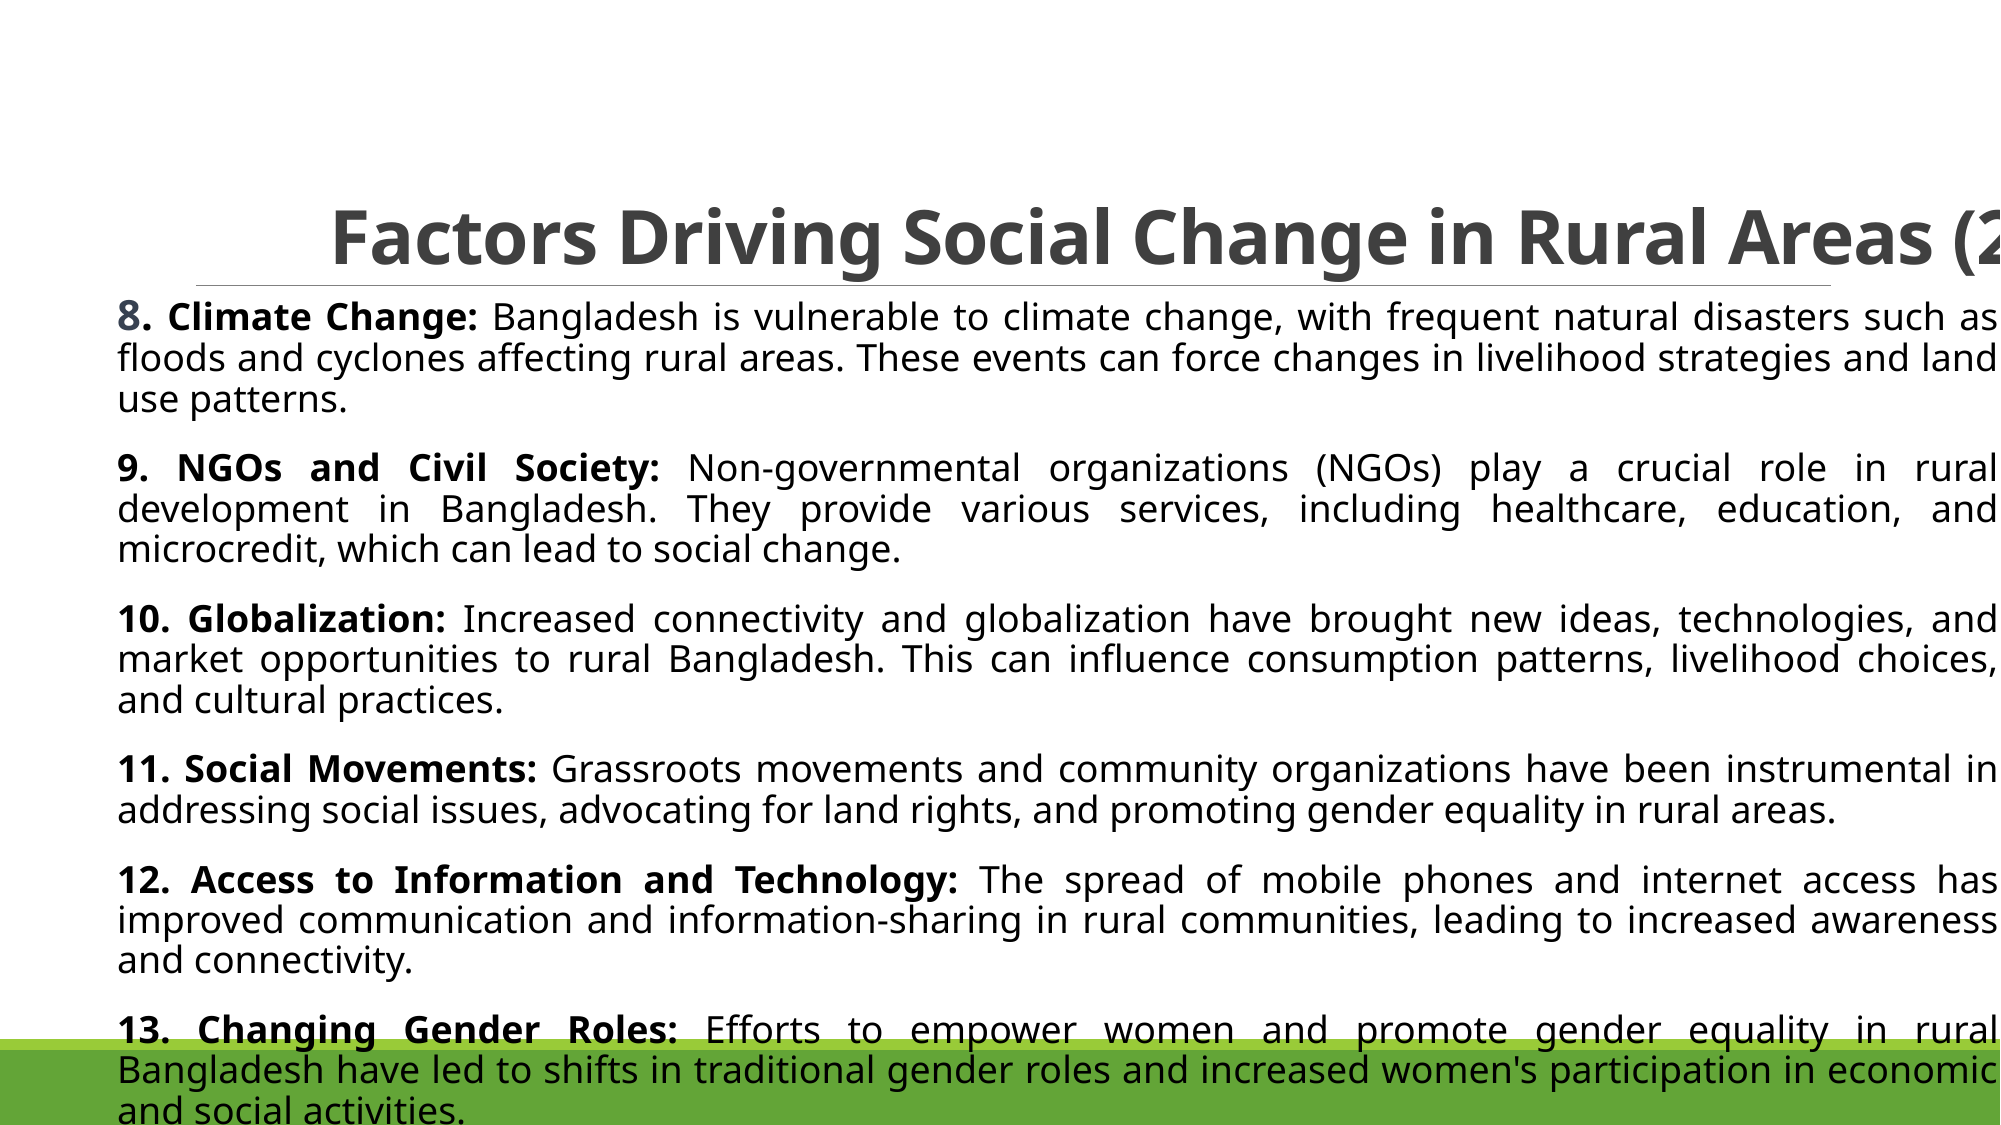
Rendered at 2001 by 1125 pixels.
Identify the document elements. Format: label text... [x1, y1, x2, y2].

list 8. Climate Change: Bangladesh is vulnerable to climate change, with frequent natural disasters such as floods and cyclones affecting rural areas. These events can force changes in livelihood strategies and land use patterns. 9. NGOs and Civil Society: Non-governmental organizations (NGOs) play a crucial role in rural development in Bangladesh. They provide various services, including healthcare, education, and microcredit, which can lead to social change. 10. Globalization: Increased connectivity and globalization have brought new ideas, technologies, and market opportunities to rural Bangladesh. This can influence consumption patterns, livelihood choices, and cultural practices. 11. Social Movements: Grassroots movements and community organizations have been instrumental in addressing social issues, advocating for land rights, and promoting gender equality in rural areas. 12. Access to Information and Technology: The spread of mobile phones and internet access has improved communication and information-sharing in rural communities, leading to increased awareness and connectivity. 13. Changing Gender Roles: Efforts to empower women and promote gender equality in rural Bangladesh have led to shifts in traditional gender roles and increased women's participation in economic and social activities. 14. Land Reforms: Government land reform policies and initiatives have aimed to address land ownership and distribution issues, impacting rural land tenure and livelihoods. [116, 286, 2000, 907]
title Factors Driving Social Change in Rural Areas (2) [314, 142, 2000, 286]
